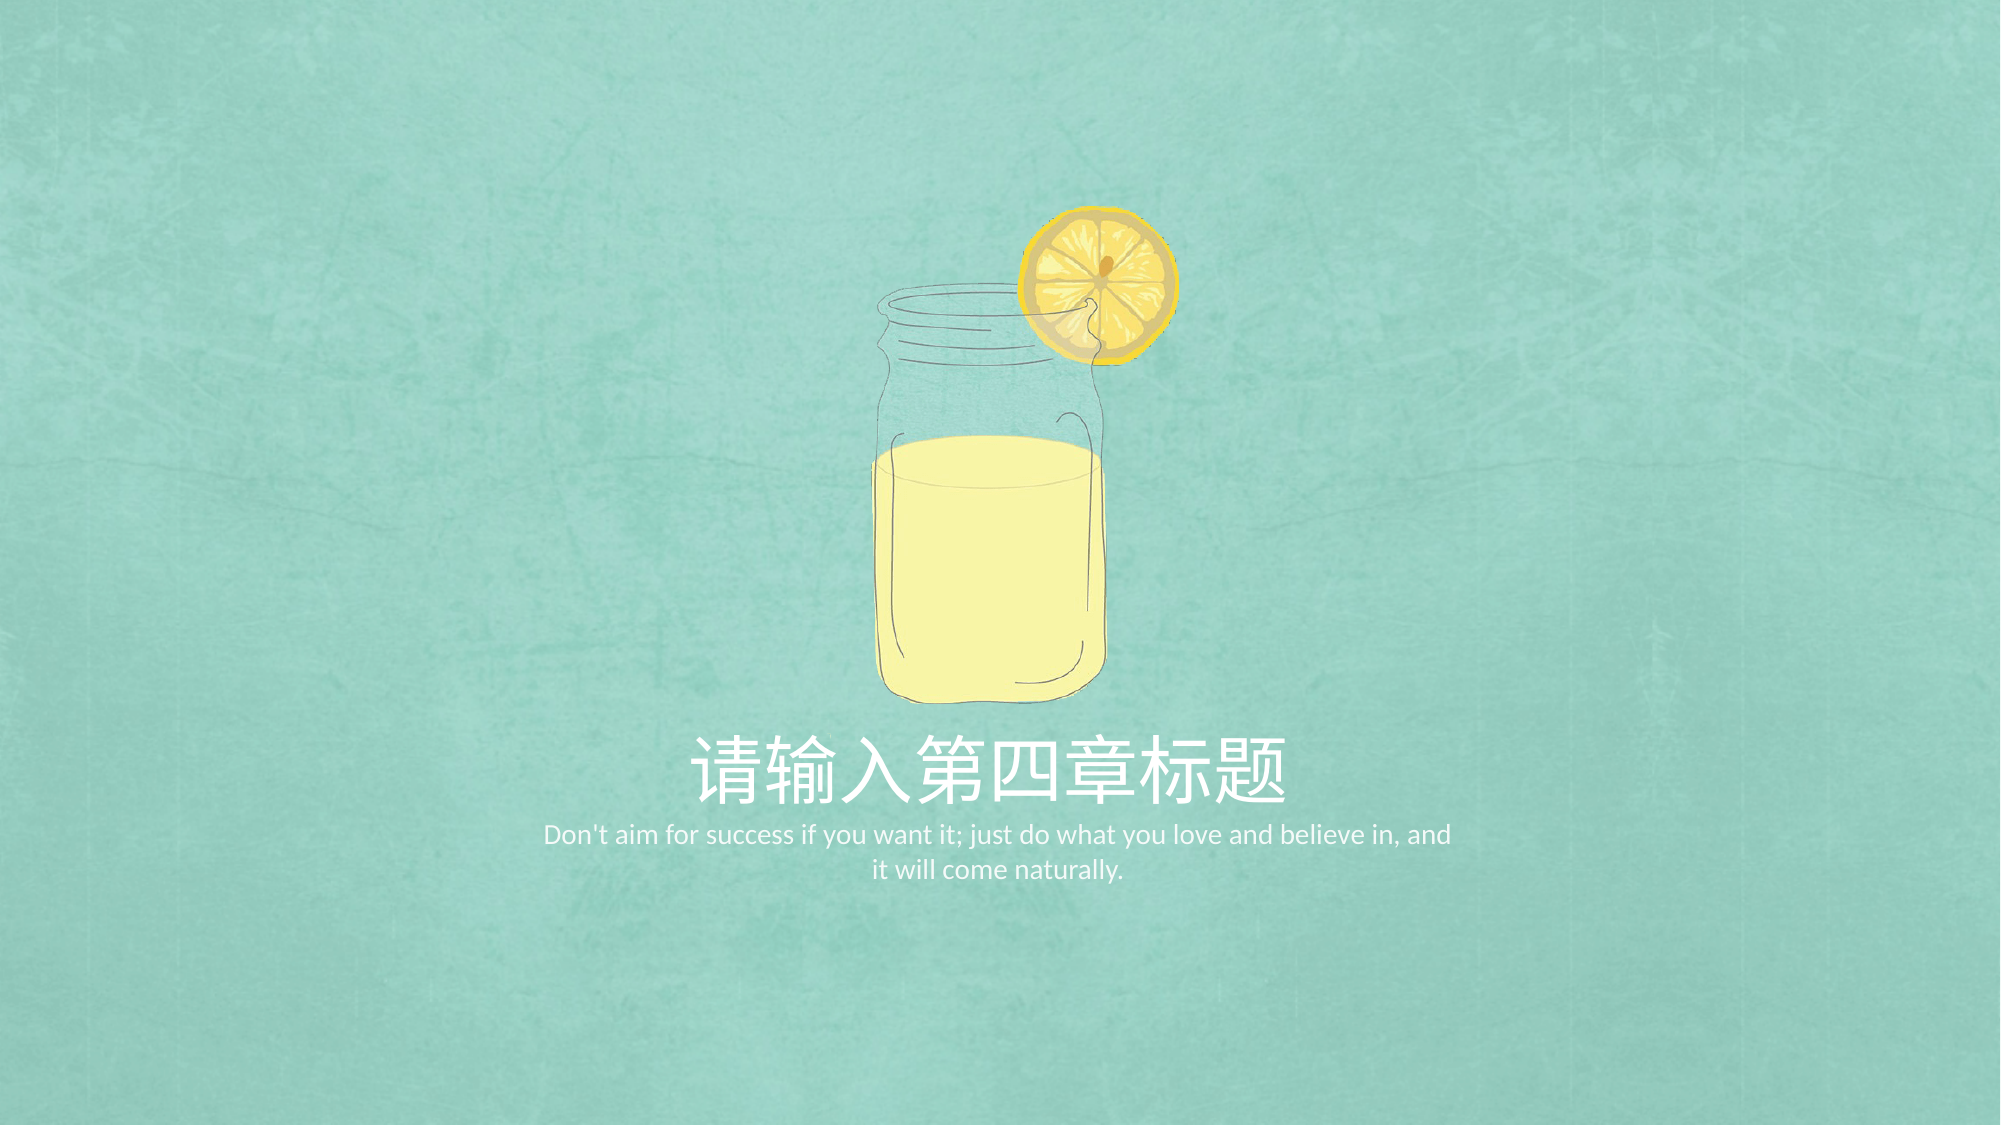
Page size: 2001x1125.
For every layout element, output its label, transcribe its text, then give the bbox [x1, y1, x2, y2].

text_box 请输入第四章标题 [579, 713, 1399, 807]
picture [0, 0, 2001, 1125]
text_box Don't aim for success if you want it; just do what you love and believe in, and it will come naturally. [522, 807, 1474, 893]
